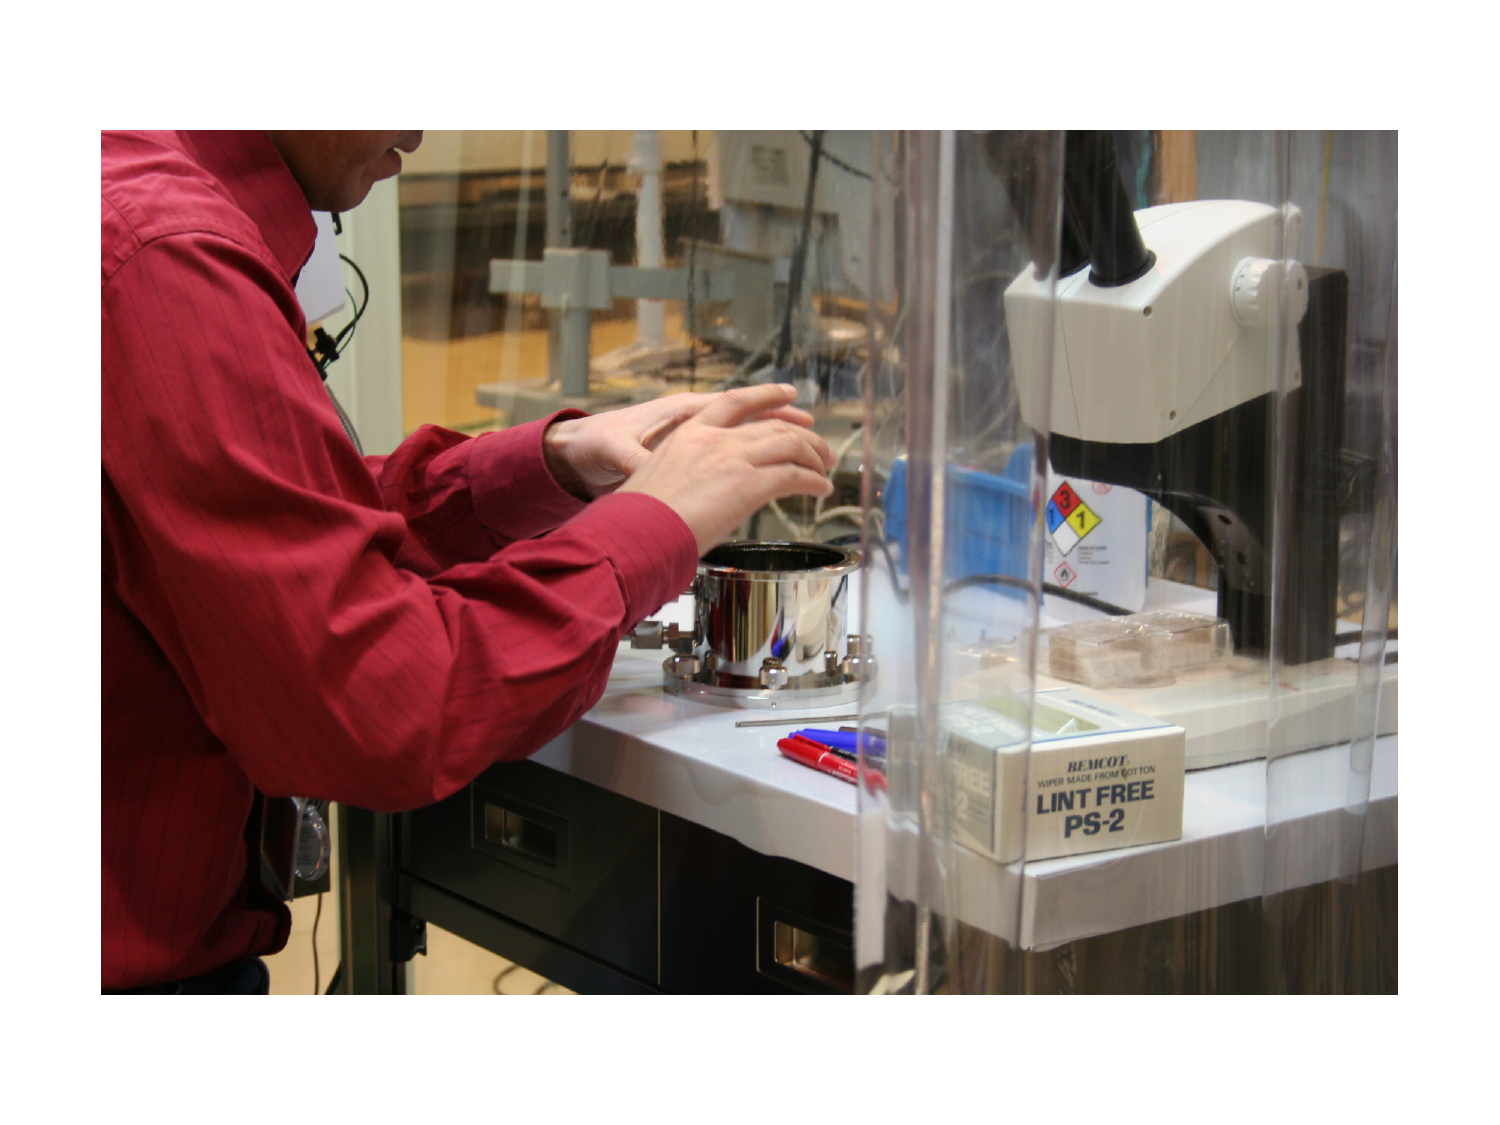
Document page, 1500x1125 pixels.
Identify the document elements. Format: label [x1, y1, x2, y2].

picture [101, 130, 1399, 995]
